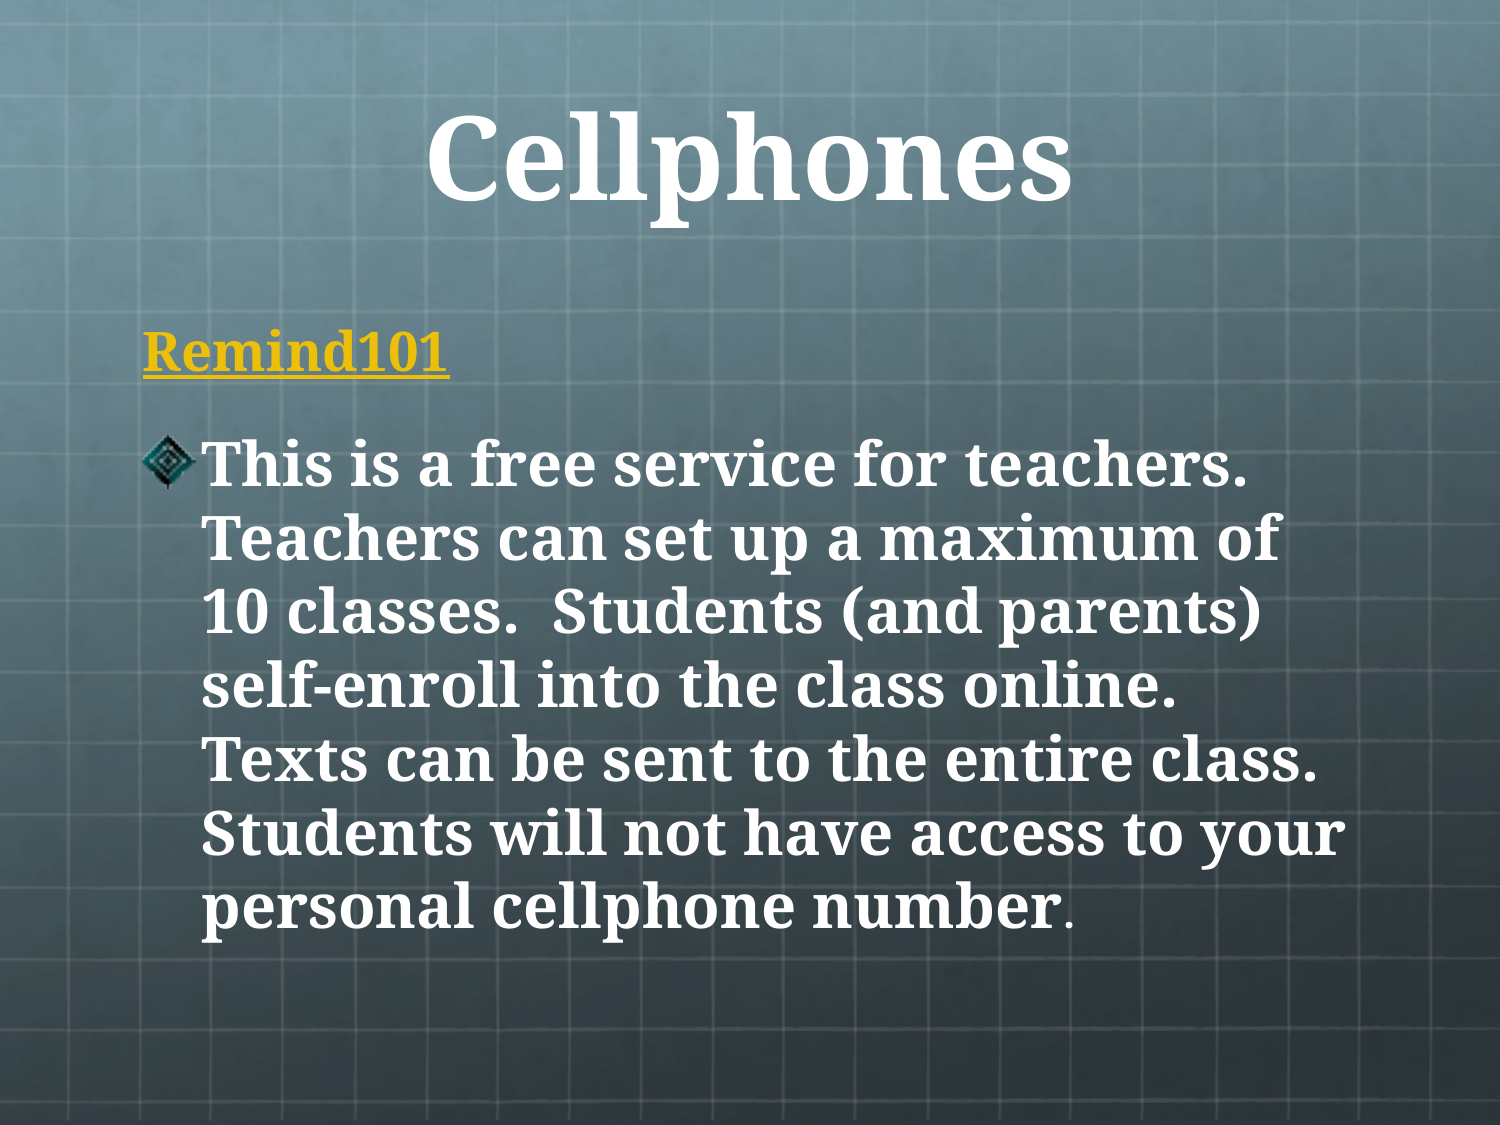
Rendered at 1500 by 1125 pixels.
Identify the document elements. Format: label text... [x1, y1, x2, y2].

list Remind101 This is a free service for teachers. Teachers can set up a maximum of 10 classes. Students (and parents) self-enroll into the class online. Texts can be sent to the entire class. Students will not have access to your personal cellphone number. [127, 308, 1372, 958]
title Cellphones [127, 17, 1372, 289]
picture [0, 0, 1500, 1125]
